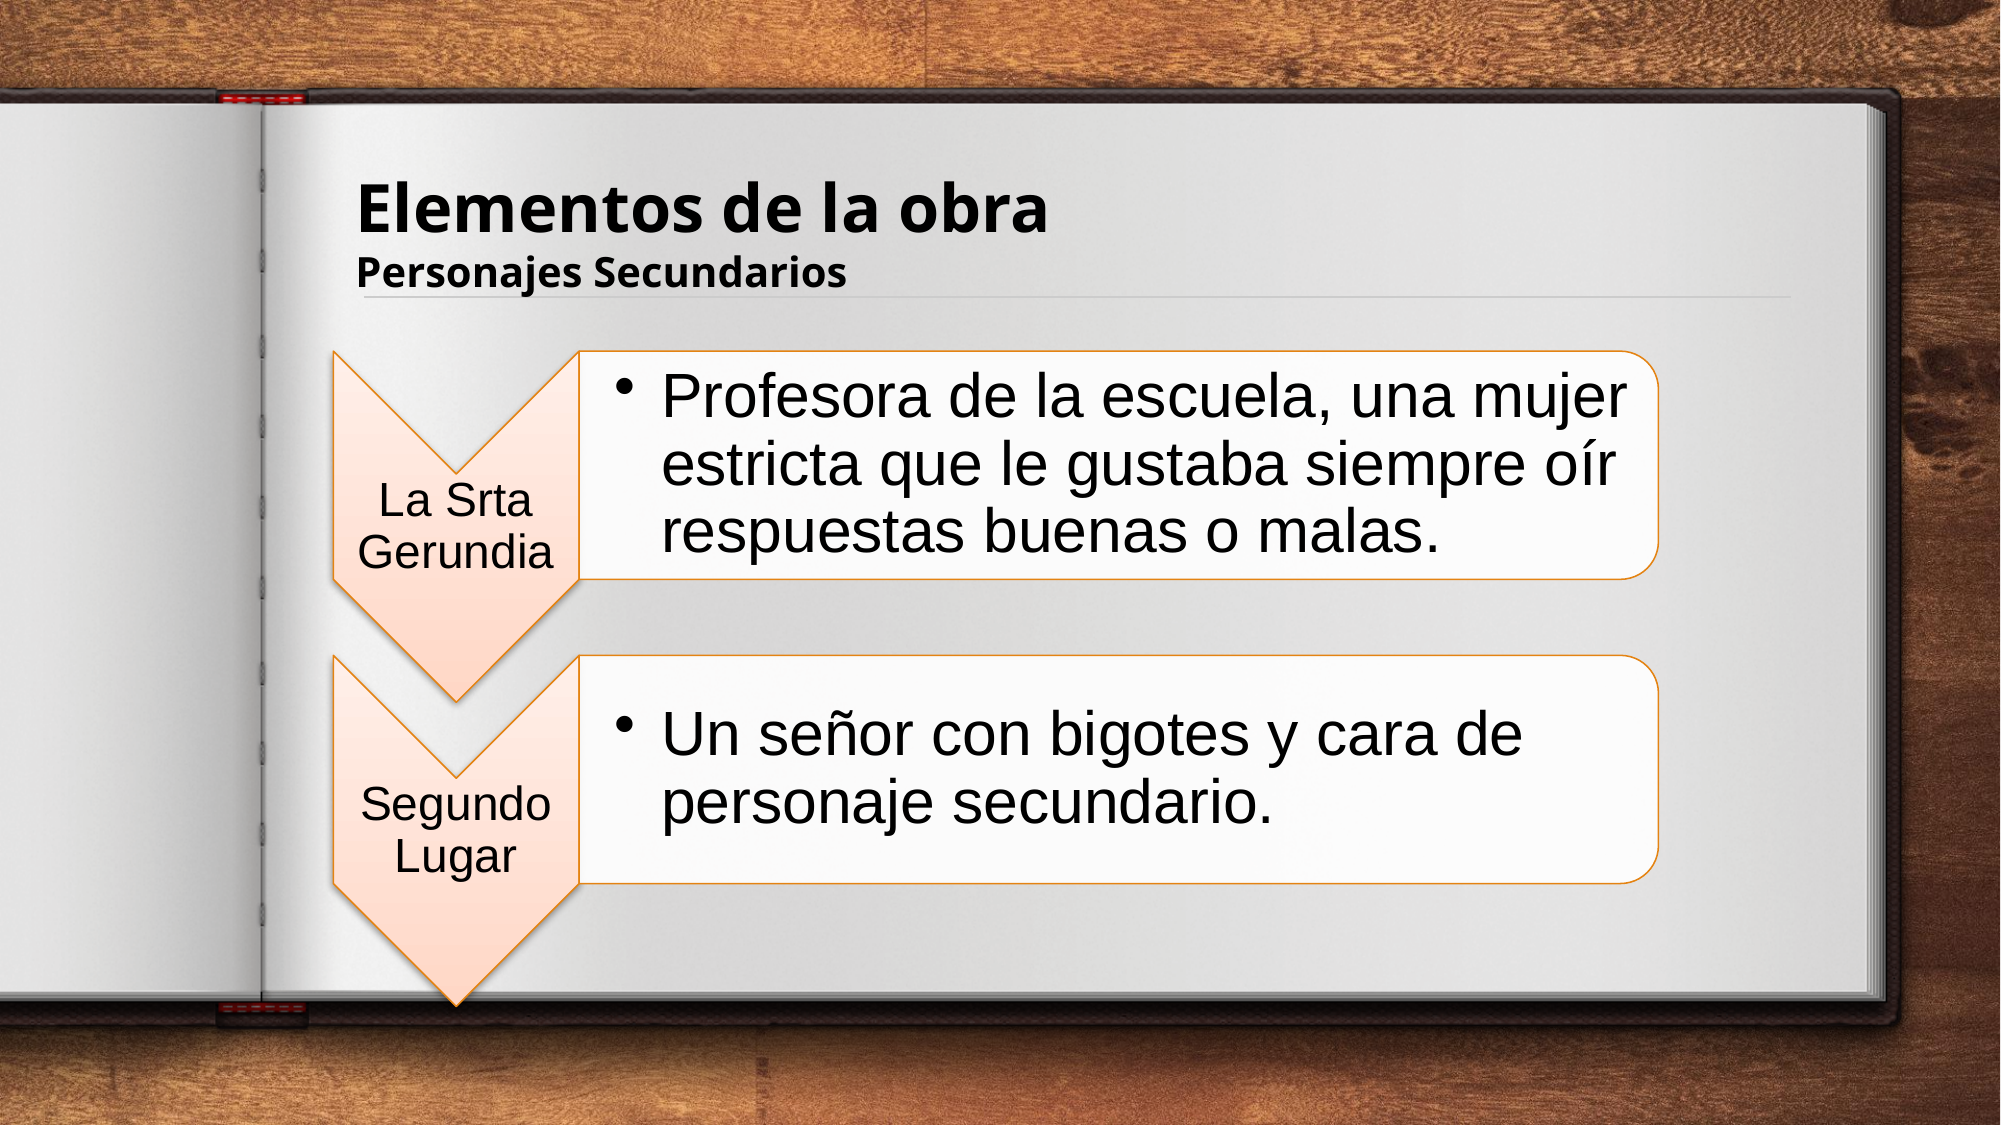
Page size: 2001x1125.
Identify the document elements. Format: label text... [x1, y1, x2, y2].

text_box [333, 350, 1659, 1008]
picture [0, 0, 2001, 1125]
title Elementos de la obra Personajes Secundarios [340, 157, 1788, 311]
